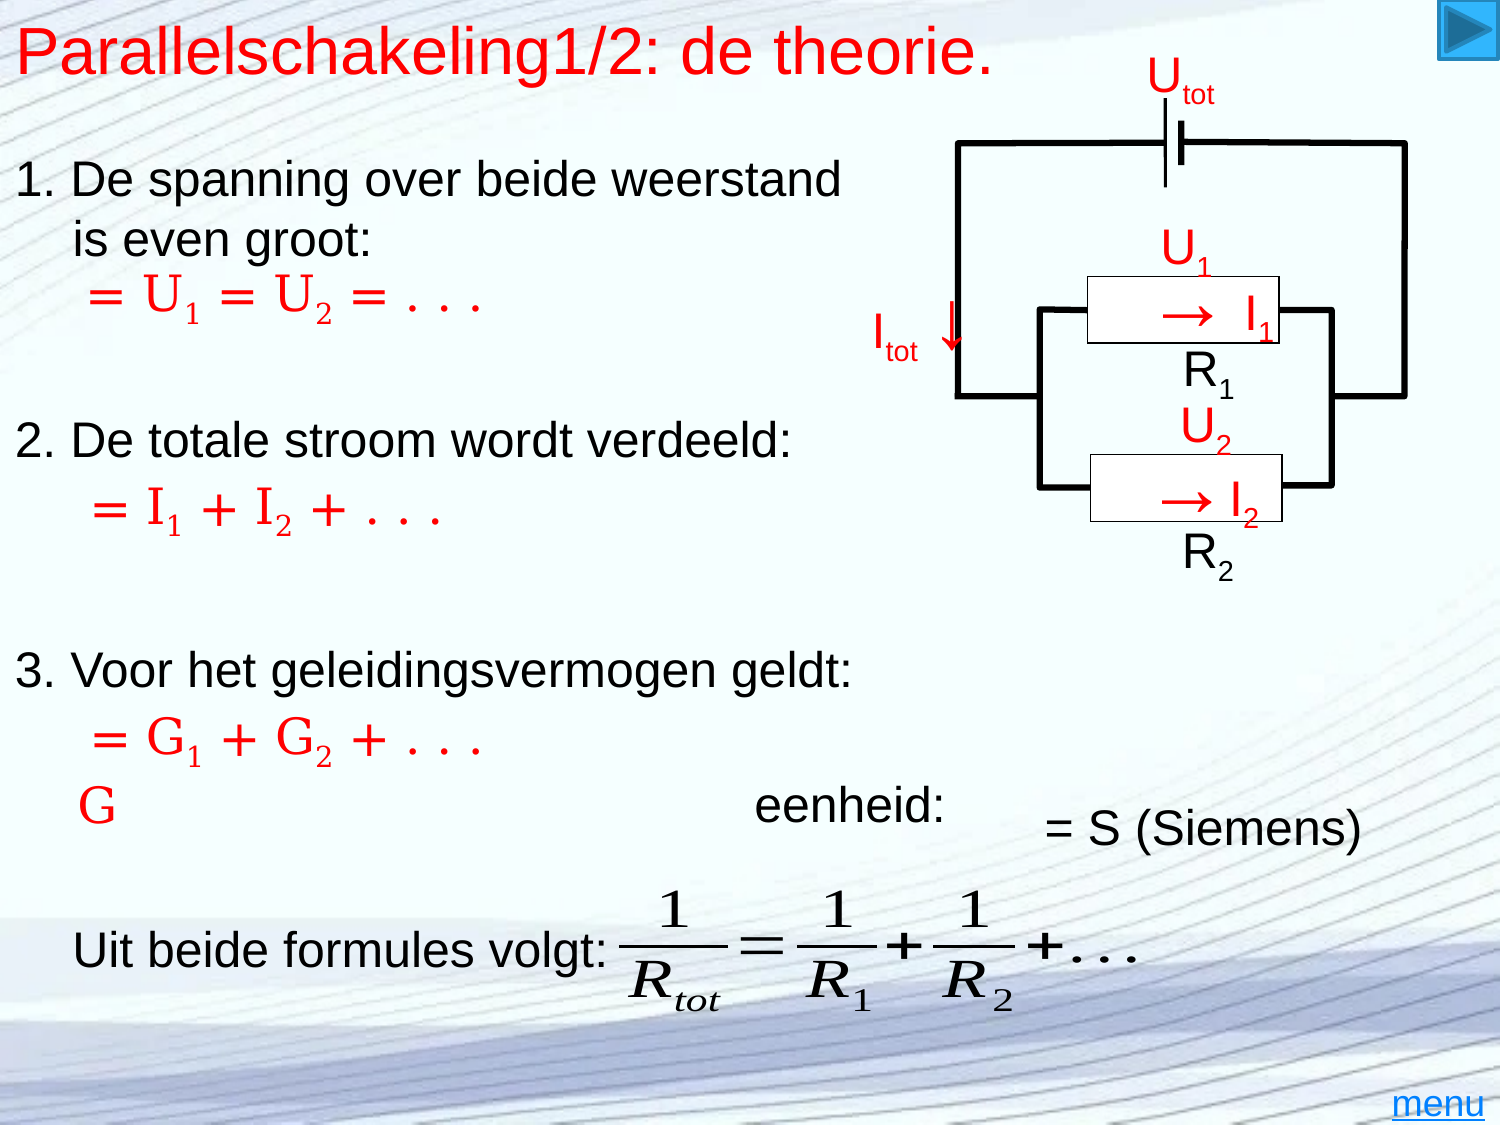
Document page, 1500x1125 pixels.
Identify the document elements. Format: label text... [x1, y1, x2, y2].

text_box [1437, 0, 1500, 61]
title Parallelschakeling1/2: de theorie. [0, 0, 1500, 203]
text_box 2. De totale stroom wordt verdeeld: [0, 393, 949, 481]
text_box menu [1358, 1077, 1500, 1125]
text_box 3. Voor het geleidingsvermogen geldt: [0, 623, 1500, 712]
picture [0, 203, 1500, 623]
text_box 1. De spanning over beide weerstand is even groot: [0, 203, 949, 251]
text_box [739, 764, 1500, 866]
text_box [1131, 34, 1278, 461]
picture [0, 712, 1500, 1125]
picture [0, 251, 954, 393]
text_box Itot ↓ [856, 258, 949, 375]
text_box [954, 98, 1405, 615]
text_box Uit beide formules volgt: [57, 910, 644, 985]
